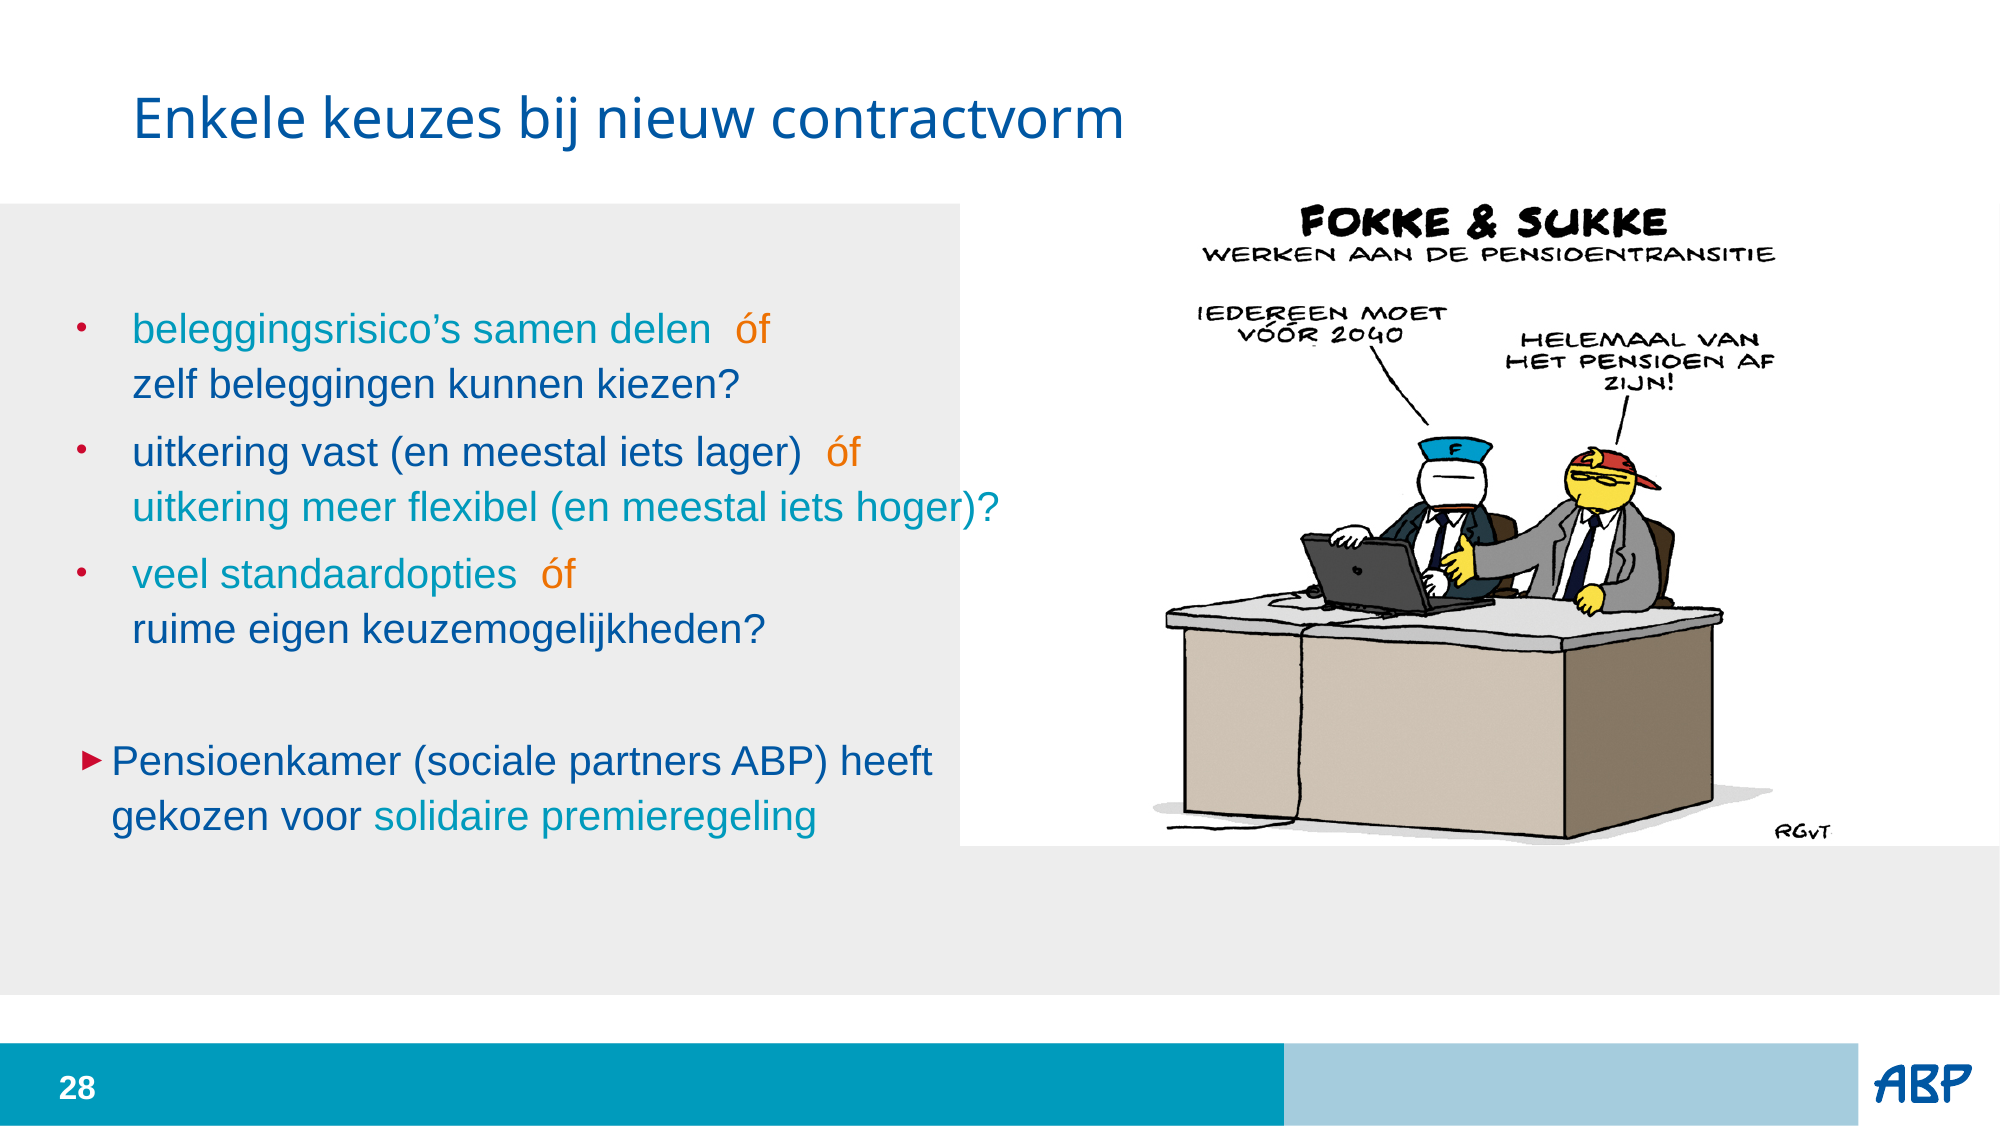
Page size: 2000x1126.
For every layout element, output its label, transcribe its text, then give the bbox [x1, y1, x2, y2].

slide_number 28 [59, 1066, 178, 1114]
title Enkele keuzes bij nieuw contractvorm [132, 51, 1450, 182]
picture [960, 196, 2000, 847]
list beleggingsrisico’s samen delen óf zelf beleggingen kunnen kiezen? uitkering vast (en meestal iets lager) óf uitkering meer flexibel (en meestal iets hoger)? veel standaardopties óf ruime eigen keuzemogelijkheden? Pensioenkamer (sociale partners ABP) heeft gekozen voor solidaire premieregeling [75, 296, 1013, 980]
